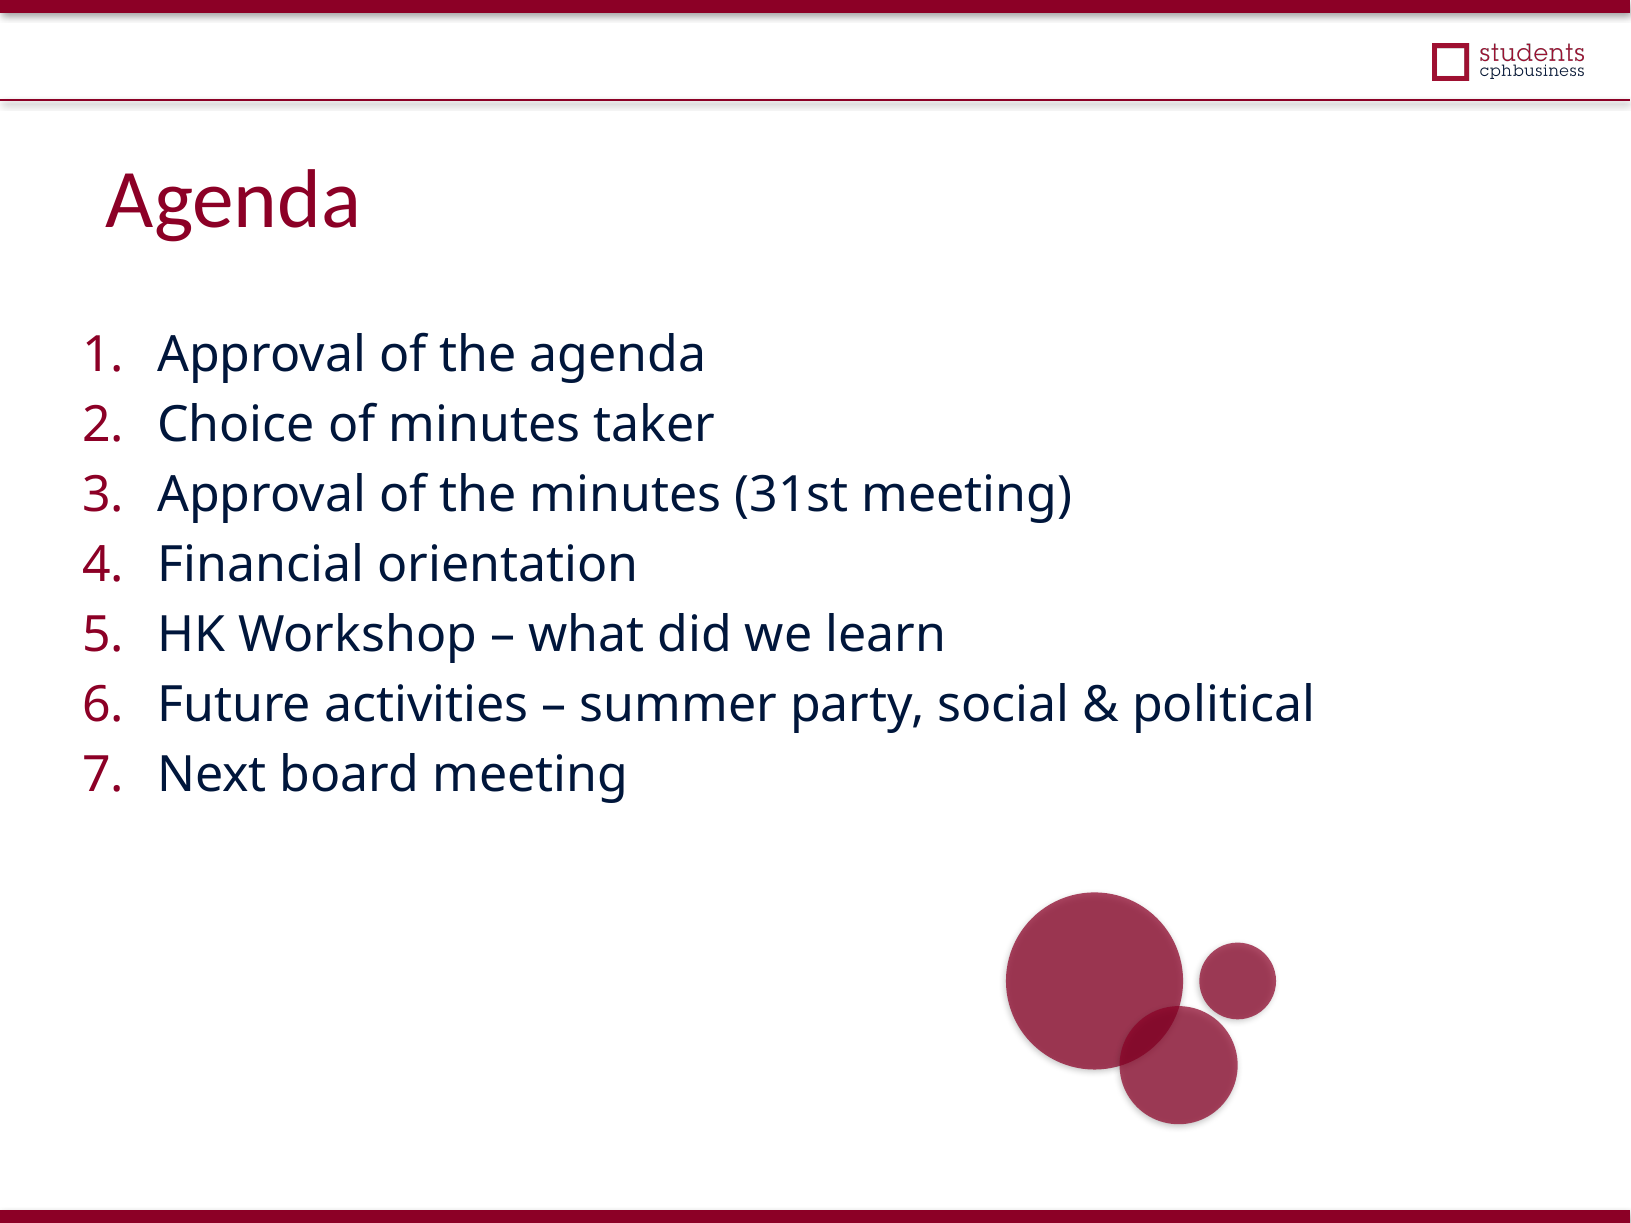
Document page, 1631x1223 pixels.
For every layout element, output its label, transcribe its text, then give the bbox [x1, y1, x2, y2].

text_box [1198, 941, 1277, 1021]
text_box [1118, 1005, 1239, 1125]
list Approval of the agenda Choice of minutes taker Approval of the minutes (31st meeting) Financial orientation HK Workshop – what did we learn Future activities – summer party, social & political Next board meeting [67, 244, 1607, 1070]
picture [1432, 43, 1584, 81]
text_box [1005, 891, 1184, 1071]
list Agenda [91, 136, 1533, 265]
